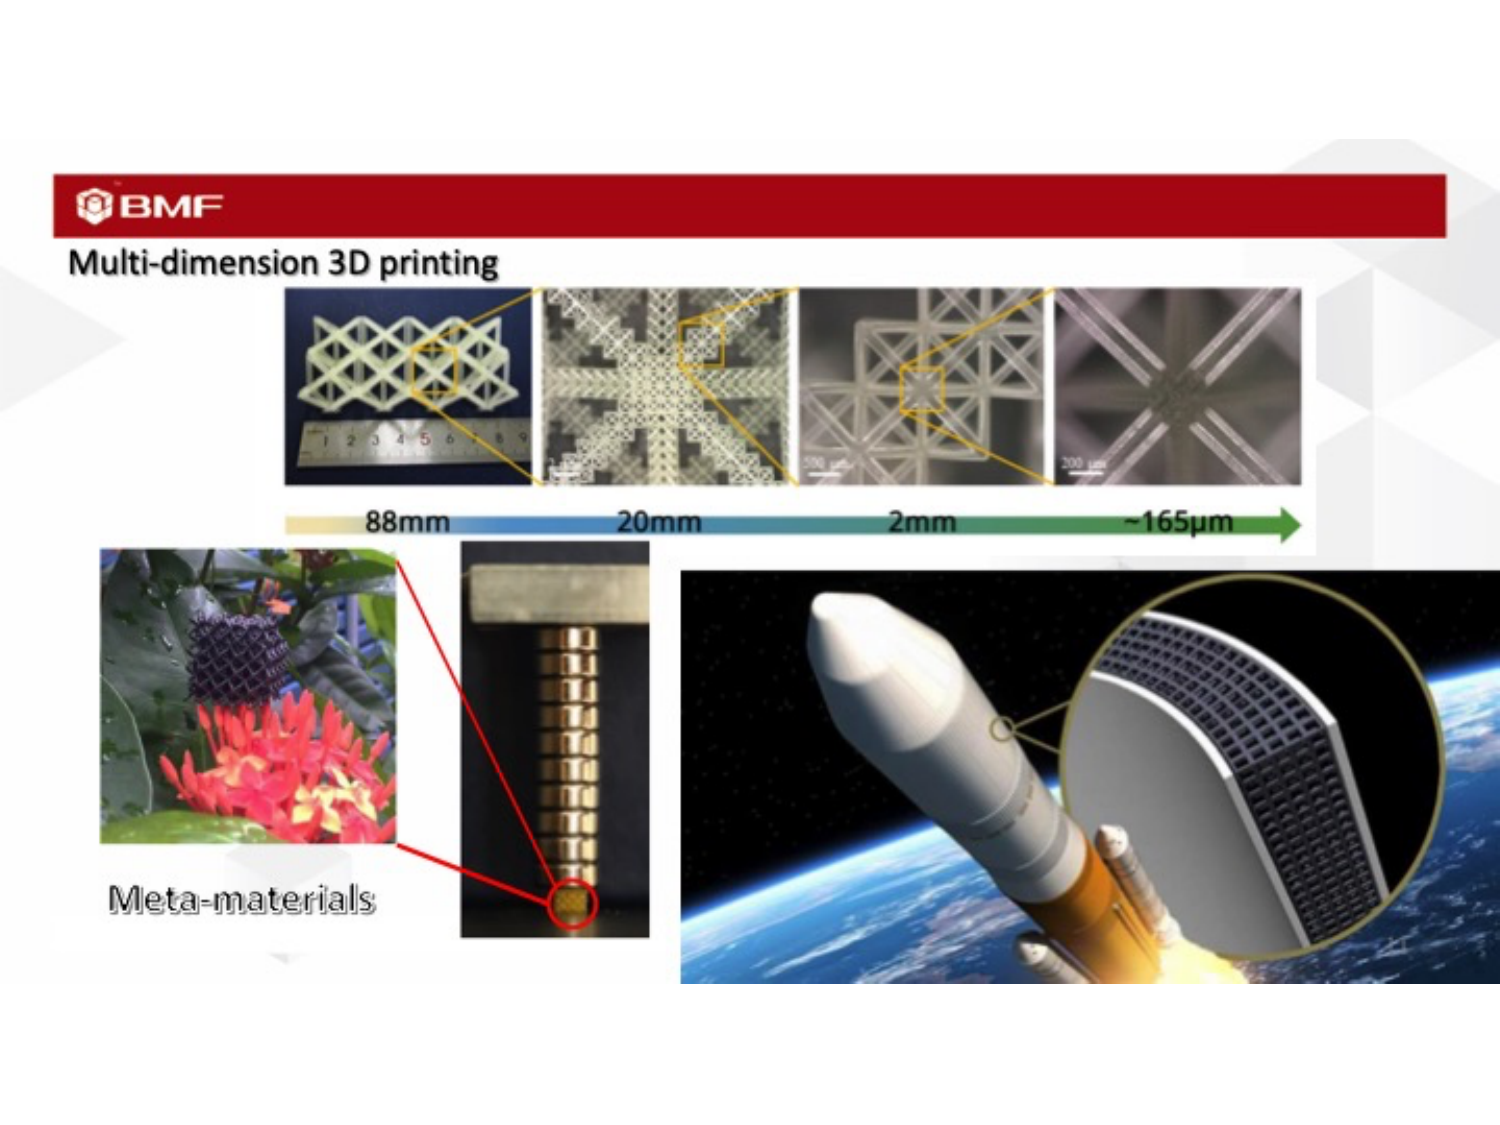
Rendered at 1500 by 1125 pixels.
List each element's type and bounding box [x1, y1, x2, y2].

picture [0, 139, 1500, 984]
